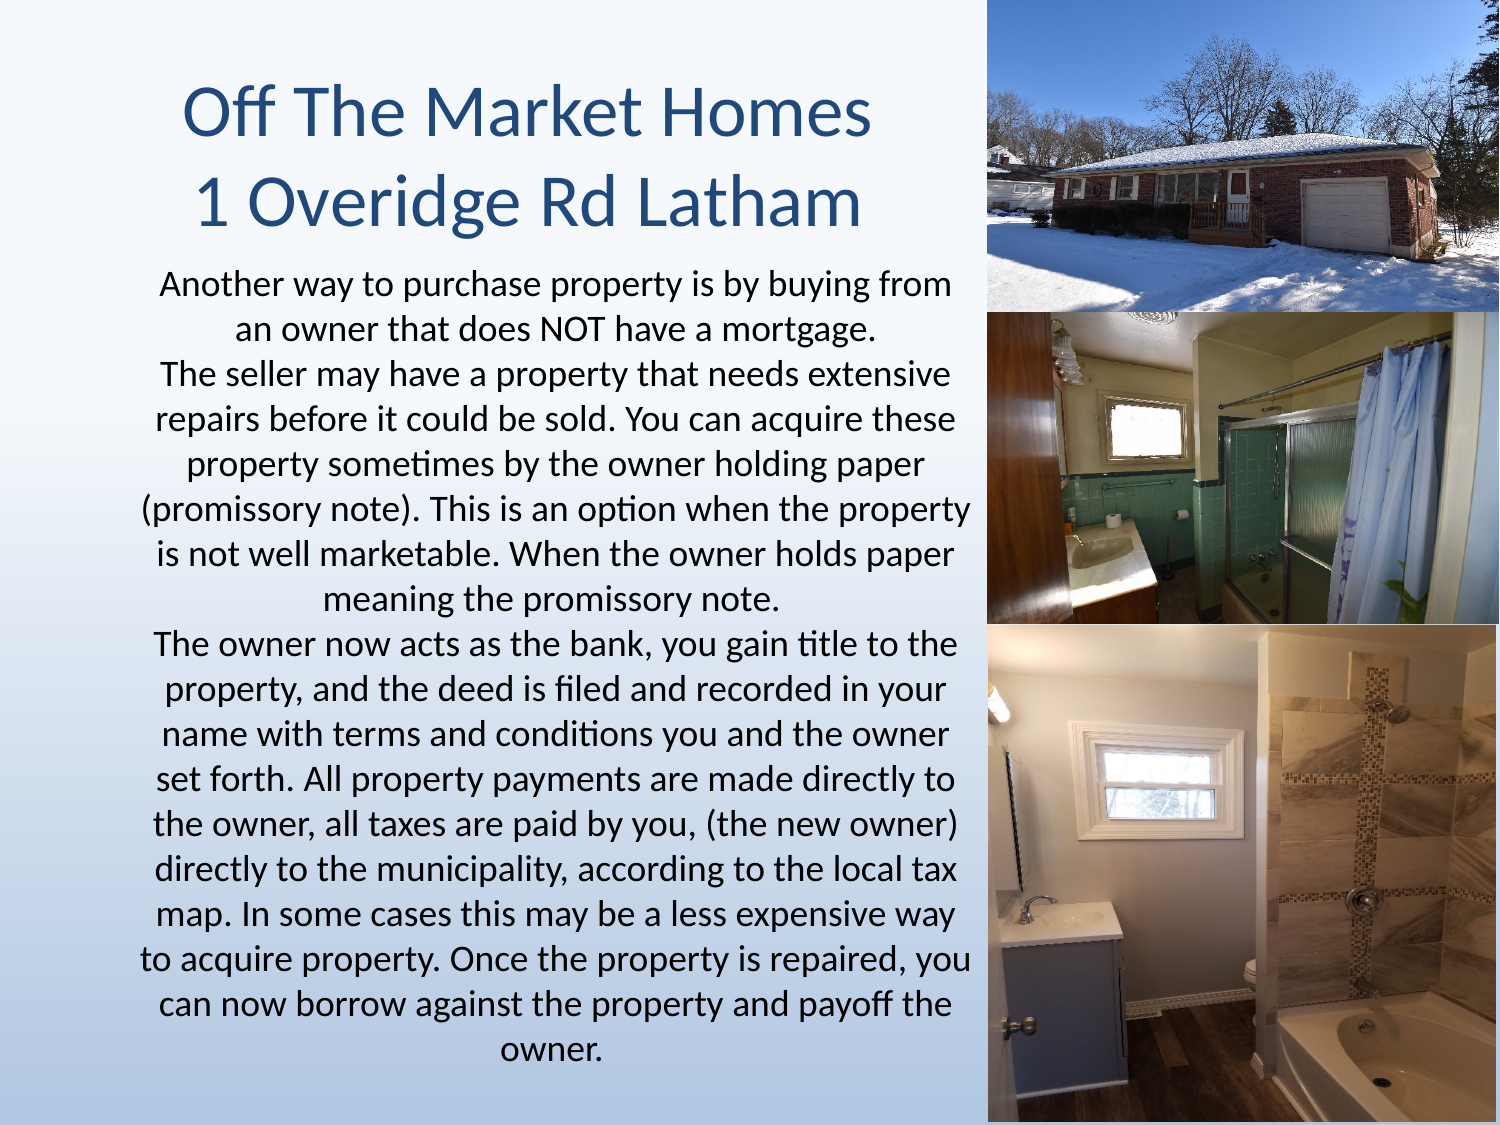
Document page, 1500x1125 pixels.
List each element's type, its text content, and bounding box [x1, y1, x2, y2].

text_box Another way to purchase property is by buying from an owner that does NOT have a mortgage. The seller may have a property that needs extensive repairs before it could be sold. You can acquire these property sometimes by the owner holding paper (promissory note). This is an option when the property is not well marketable. When the owner holds paper meaning the promissory note. The owner now acts as the bank, you gain title to the property, and the deed is filed and recorded in your name with terms and conditions you and the owner set forth. All property payments are made directly to the owner, all taxes are paid by you, (the new owner) directly to the municipality, according to the local tax map. In some cases this may be a less expensive way to acquire property. Once the property is repaired, you can now borrow against the property and payoff the owner. [125, 251, 987, 1125]
picture [987, 0, 1499, 1125]
text_box Off The Market Homes 1 Overidge Rd Latham [46, 54, 982, 250]
